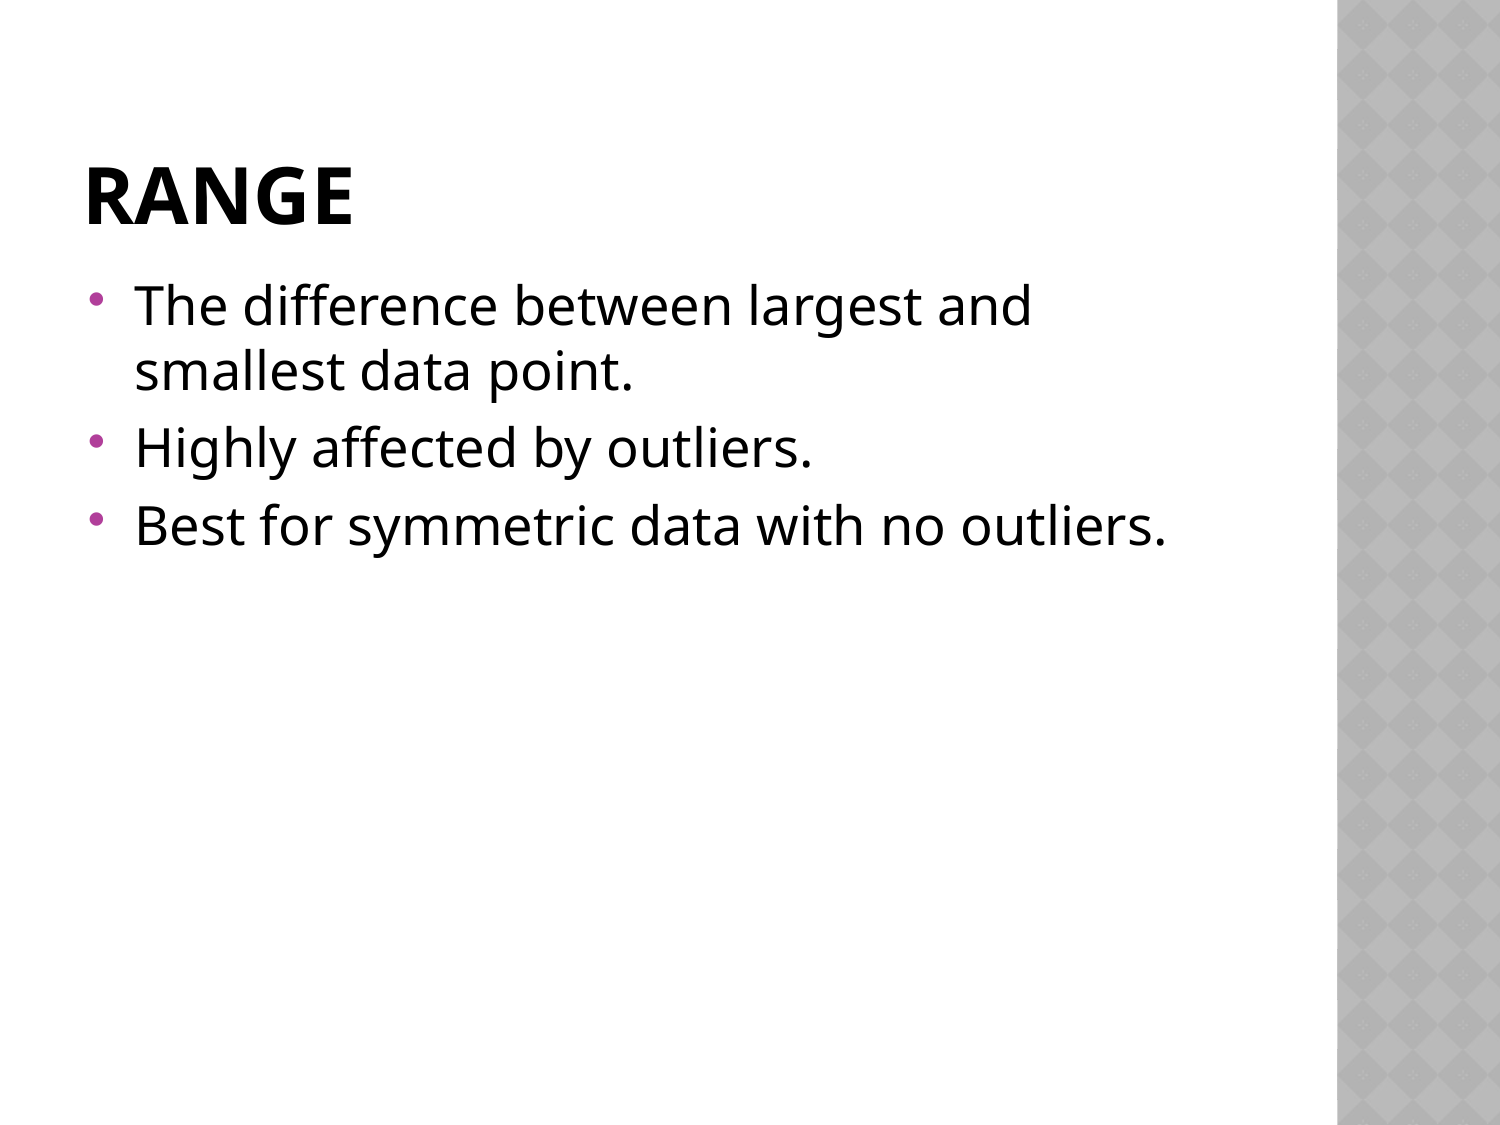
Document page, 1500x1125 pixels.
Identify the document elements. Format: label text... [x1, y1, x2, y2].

title Range [75, 52, 1263, 240]
list The difference between largest and smallest data point. Highly affected by outliers. Best for symmetric data with no outliers. [75, 264, 1263, 1059]
